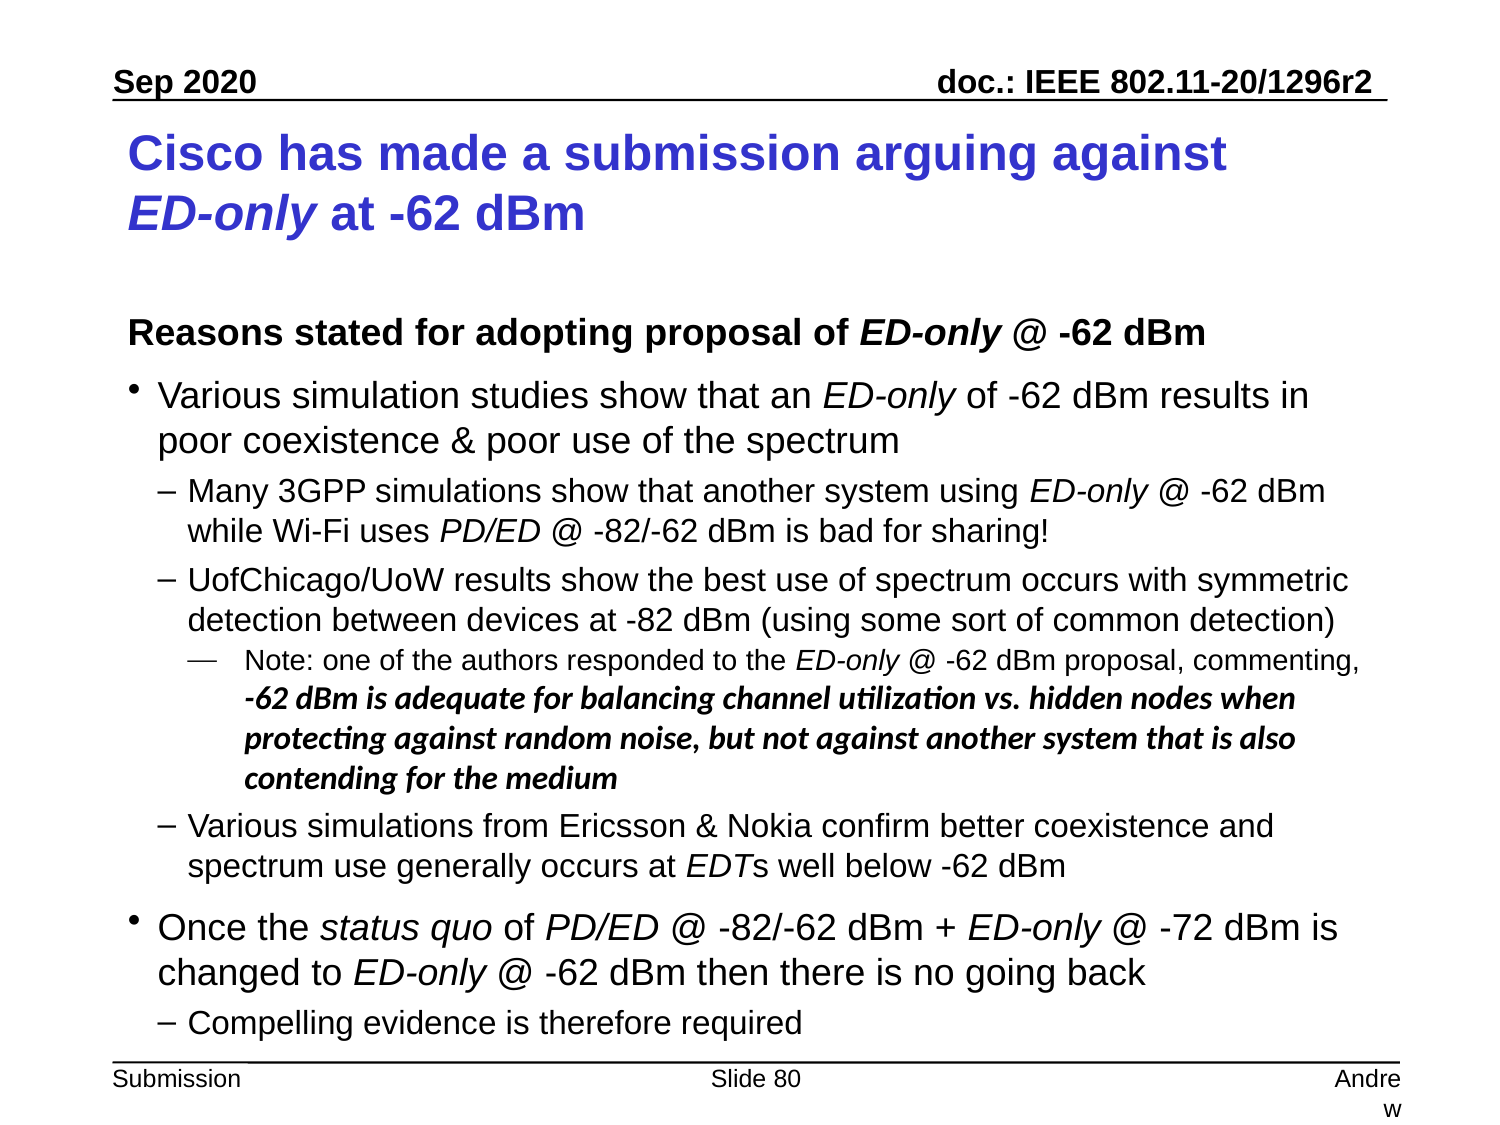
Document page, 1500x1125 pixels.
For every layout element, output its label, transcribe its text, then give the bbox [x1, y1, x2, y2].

list Reasons stated for adopting proposal of ED-only @ -62 dBm Various simulation studies show that an ED-only of -62 dBm results in poor coexistence & poor use of the spectrum Many 3GPP simulations show that another system using ED-only @ -62 dBm while Wi-Fi uses PD/ED @ -82/-62 dBm is bad for sharing! UofChicago/UoW results show the best use of spectrum occurs with symmetric detection between devices at -82 dBm (using some sort of common detection) Note: one of the authors responded to the ED-only @ -62 dBm proposal, commenting, -62 dBm is adequate for balancing channel utilization vs. hidden nodes when protecting against random noise, but not against another system that is also contending for the medium Various simulations from Ericsson & Nokia confirm better coexistence and spectrum use generally occurs at EDTs well below -62 dBm Once the status quo of PD/ED @ -82/-62 dBm + ED-only @ -72 dBm is changed to ED-only @ -62 dBm then there is no going back Compelling evidence is therefore required [112, 299, 1388, 975]
footer Andrew Myles, Cisco [1320, 1061, 1402, 1093]
slide_number Slide 80 [709, 1061, 803, 1093]
title Cisco has made a submission arguing against ED-only at -62 dBm [112, 112, 1388, 288]
